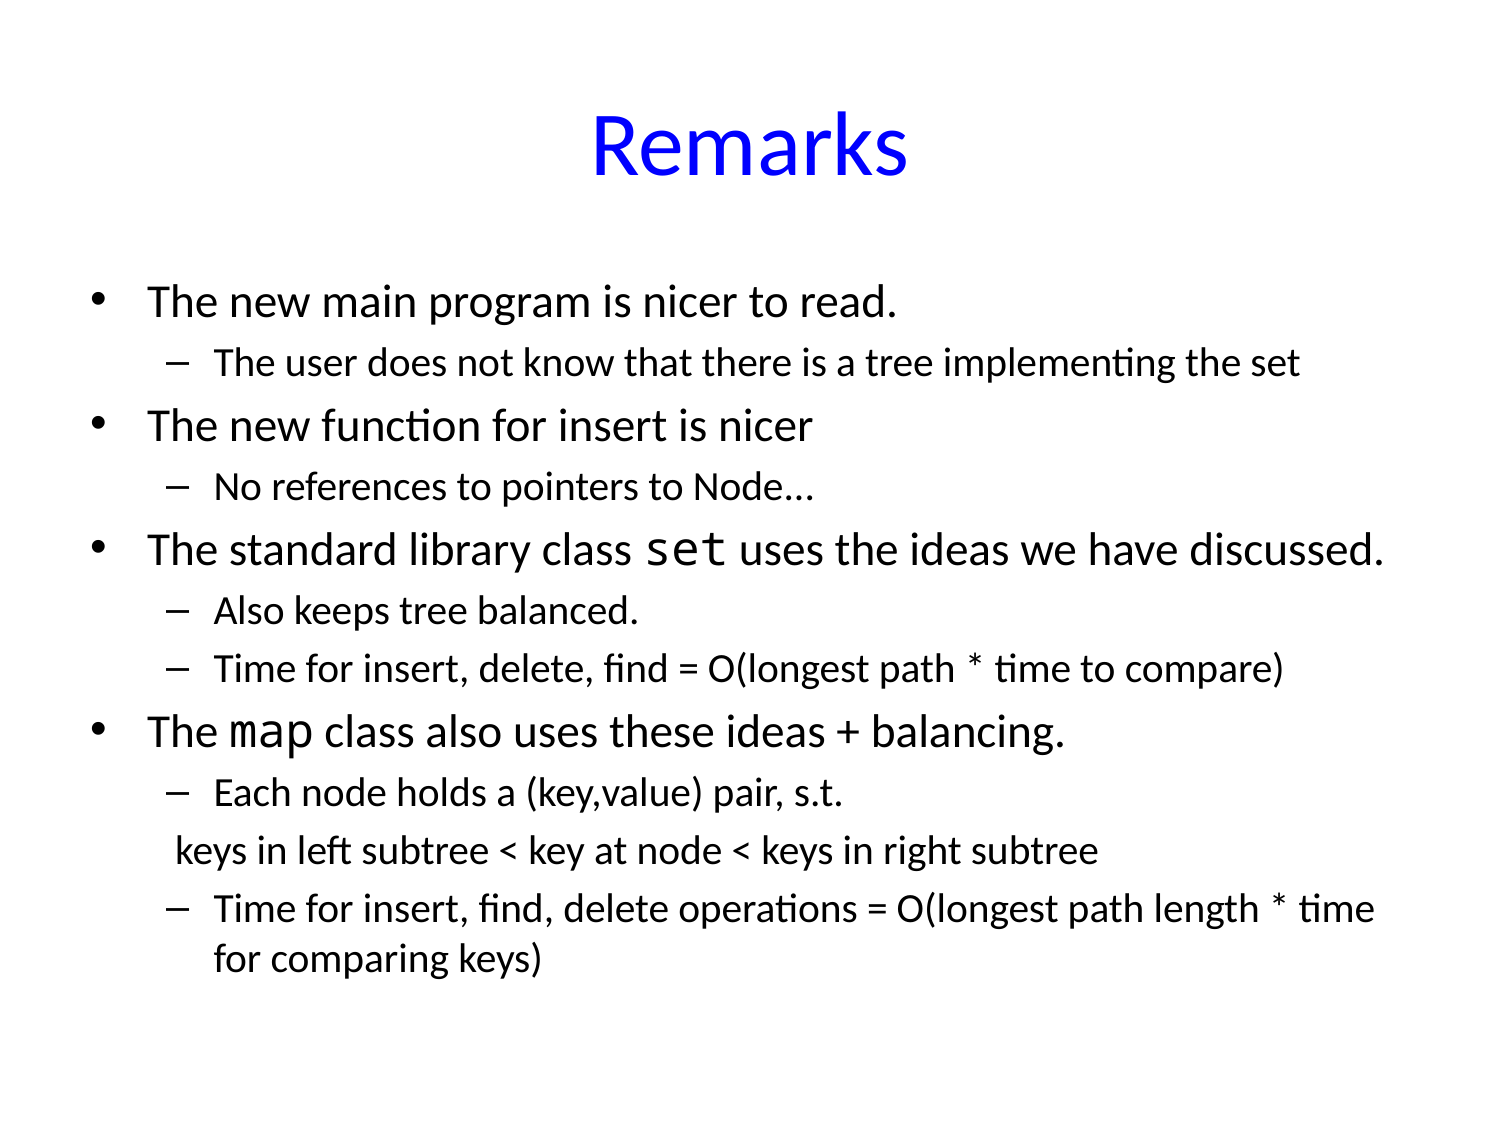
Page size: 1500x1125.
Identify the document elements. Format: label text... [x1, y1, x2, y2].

title Remarks [75, 45, 1425, 233]
list The new main program is nicer to read. The user does not know that there is a tree implementing the set The new function for insert is nicer No references to pointers to Node... The standard library class set uses the ideas we have discussed. Also keeps tree balanced. Time for insert, delete, find = O(longest path * time to compare) The map class also uses these ideas + balancing. Each node holds a (key,value) pair, s.t. keys in left subtree < key at node < keys in right subtree Time for insert, find, delete operations = O(longest path length * time for comparing keys) [75, 262, 1425, 1005]
